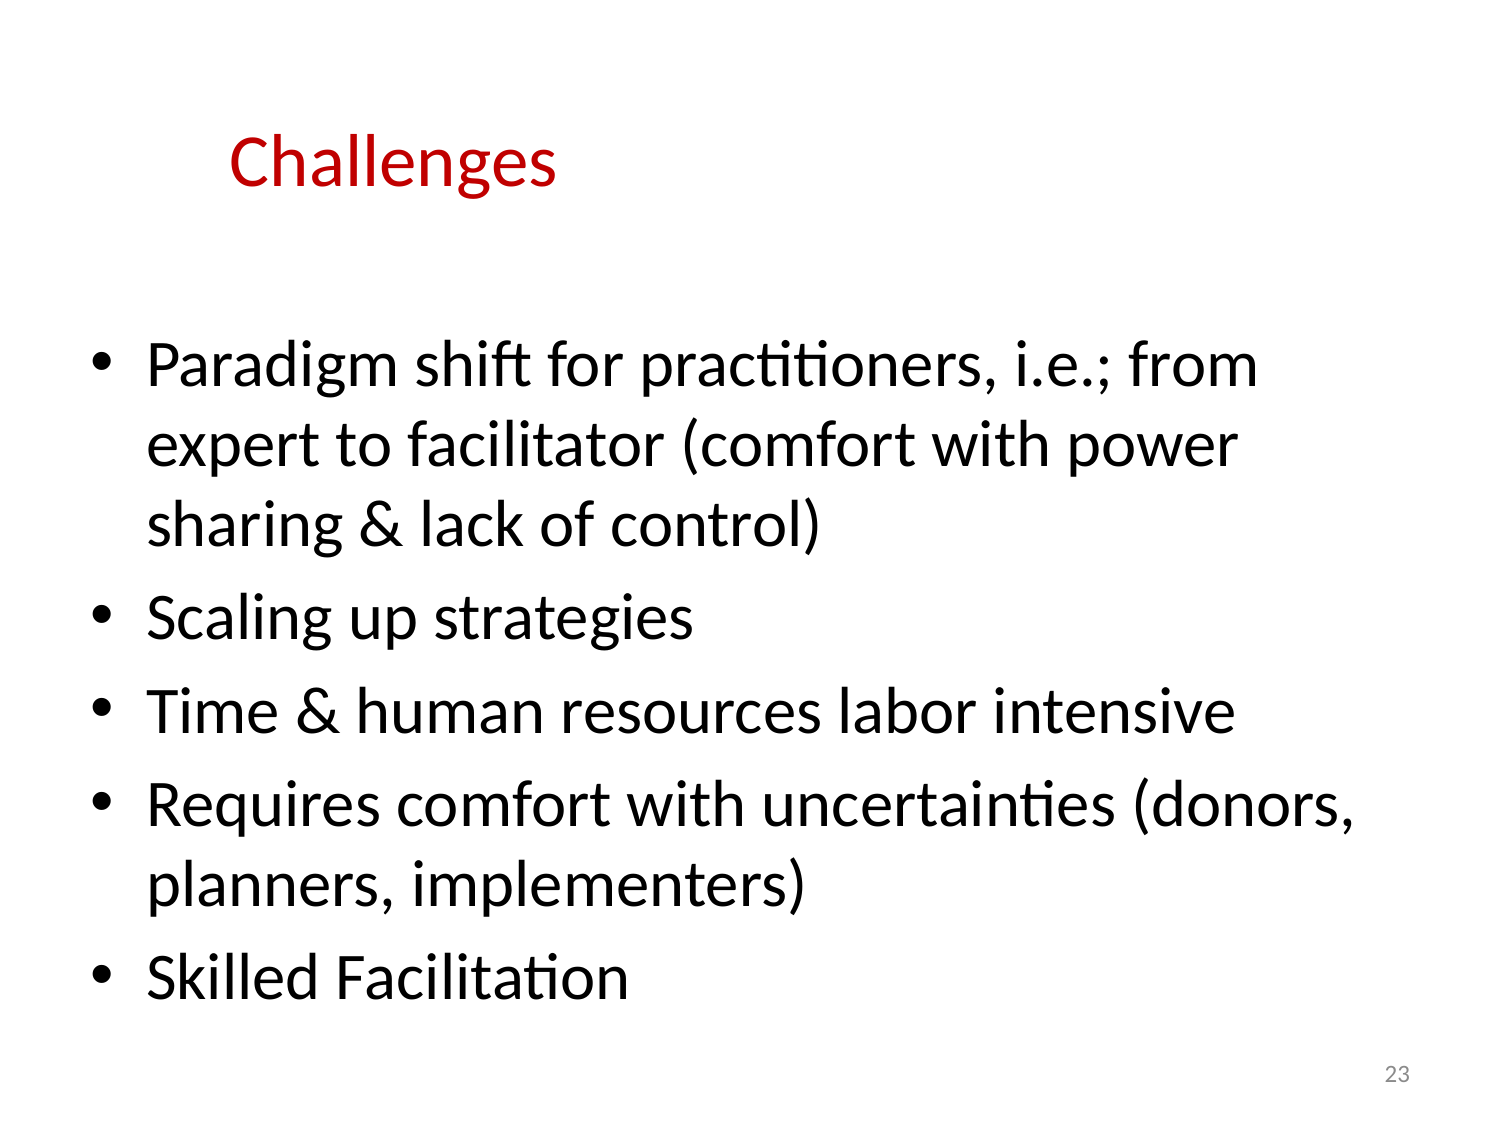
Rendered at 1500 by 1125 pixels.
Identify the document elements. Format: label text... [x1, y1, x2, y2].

slide_number 23 [1074, 1042, 1425, 1103]
list Paradigm shift for practitioners, i.e.; from expert to facilitator (comfort with power sharing & lack of control) Scaling up strategies Time & human resources labor intensive Requires comfort with uncertainties (donors, planners, implementers) Skilled Facilitation [75, 312, 1400, 1033]
title Challenges [0, 75, 788, 238]
